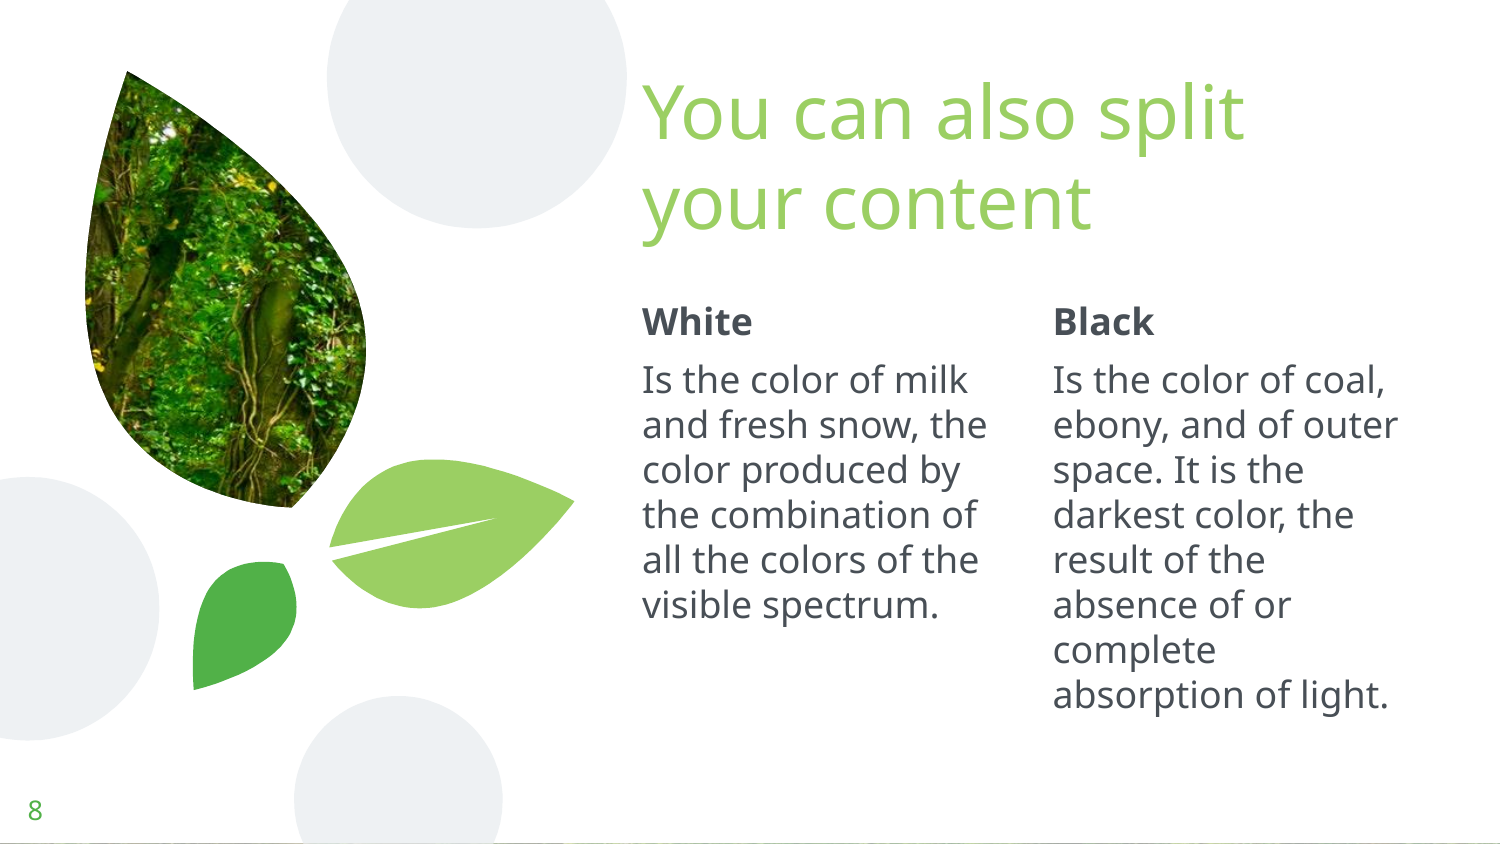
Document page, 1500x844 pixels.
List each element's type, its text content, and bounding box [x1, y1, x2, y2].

list White Is the color of milk and fresh snow, the color produced by the combination of all the colors of the visible spectrum. [626, 283, 1015, 780]
slide_number ‹#› [12, 779, 103, 844]
title You can also split your content [626, 146, 1425, 260]
picture [86, 72, 366, 507]
list Black Is the color of coal, ebony, and of outer space. It is the darkest color, the result of the absence of or complete absorption of light. [1037, 283, 1425, 780]
